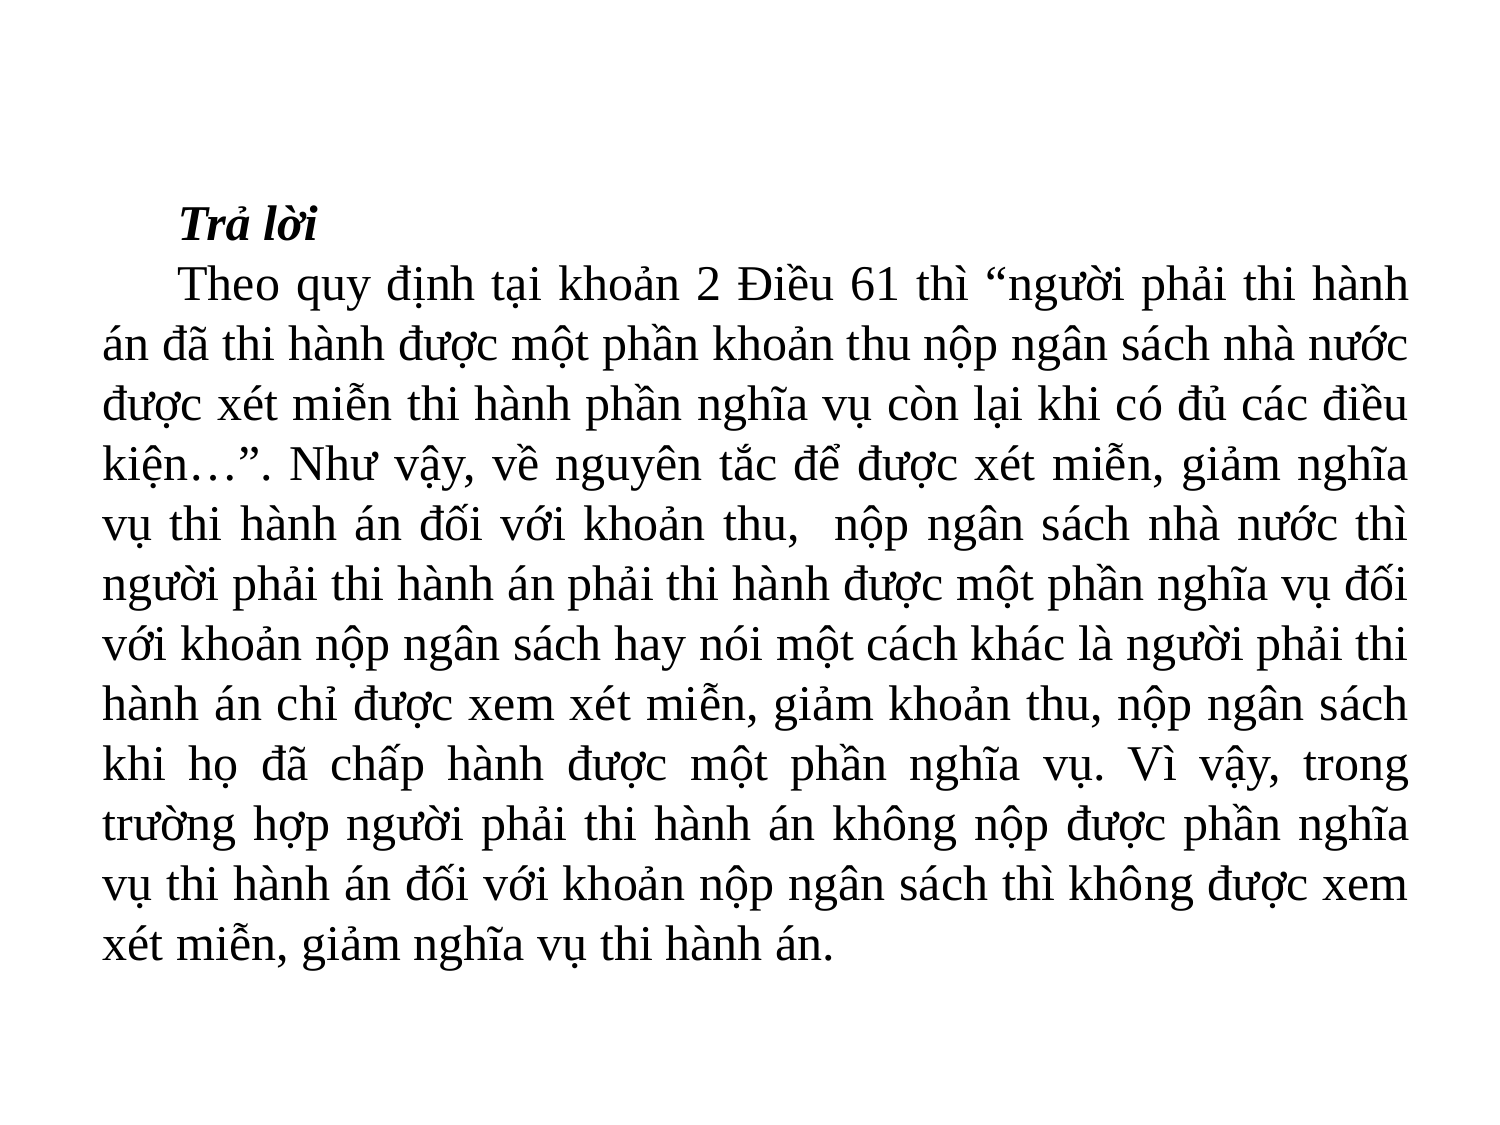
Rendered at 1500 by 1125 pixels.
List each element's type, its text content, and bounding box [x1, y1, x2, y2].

text_box Trả lời Theo quy định tại khoản 2 Điều 61 thì “người phải thi hành án đã thi hành được một phần khoản thu nộp ngân sách nhà nước được xét miễn thi hành phần nghĩa vụ còn lại khi có đủ các điều kiện…”. Như vậy, về nguyên tắc để được xét miễn, giảm nghĩa vụ thi hành án đối với khoản thu, nộp ngân sách nhà nước thì người phải thi hành án phải thi hành được một phần nghĩa vụ đối với khoản nộp ngân sách hay nói một cách khác là người phải thi hành án chỉ được xem xét miễn, giảm khoản thu, nộp ngân sách khi họ đã chấp hành được một phần nghĩa vụ. Vì vậy, trong trường hợp người phải thi hành án không nộp được phần nghĩa vụ thi hành án đối với khoản nộp ngân sách thì không được xem xét miễn, giảm nghĩa vụ thi hành án. [87, 183, 1425, 979]
